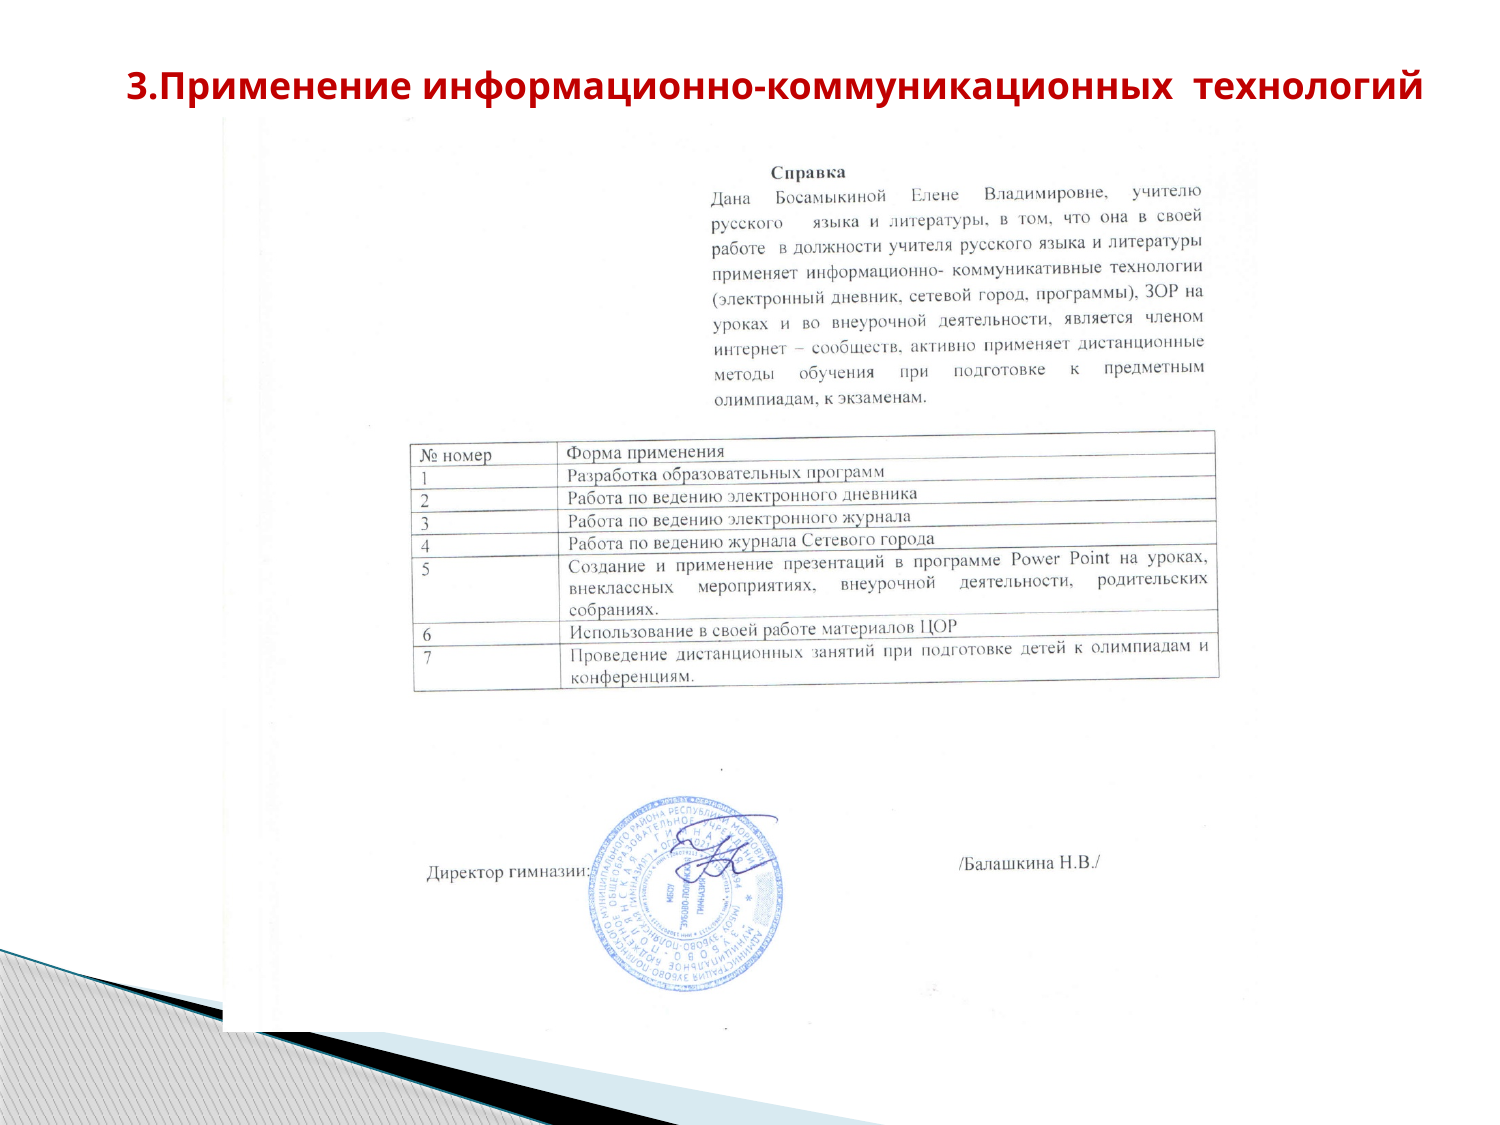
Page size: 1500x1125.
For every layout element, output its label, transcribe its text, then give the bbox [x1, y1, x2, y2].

text_box 3.Применение информационно-коммуникационных технологий [111, 54, 1441, 115]
picture [222, 116, 1258, 1032]
